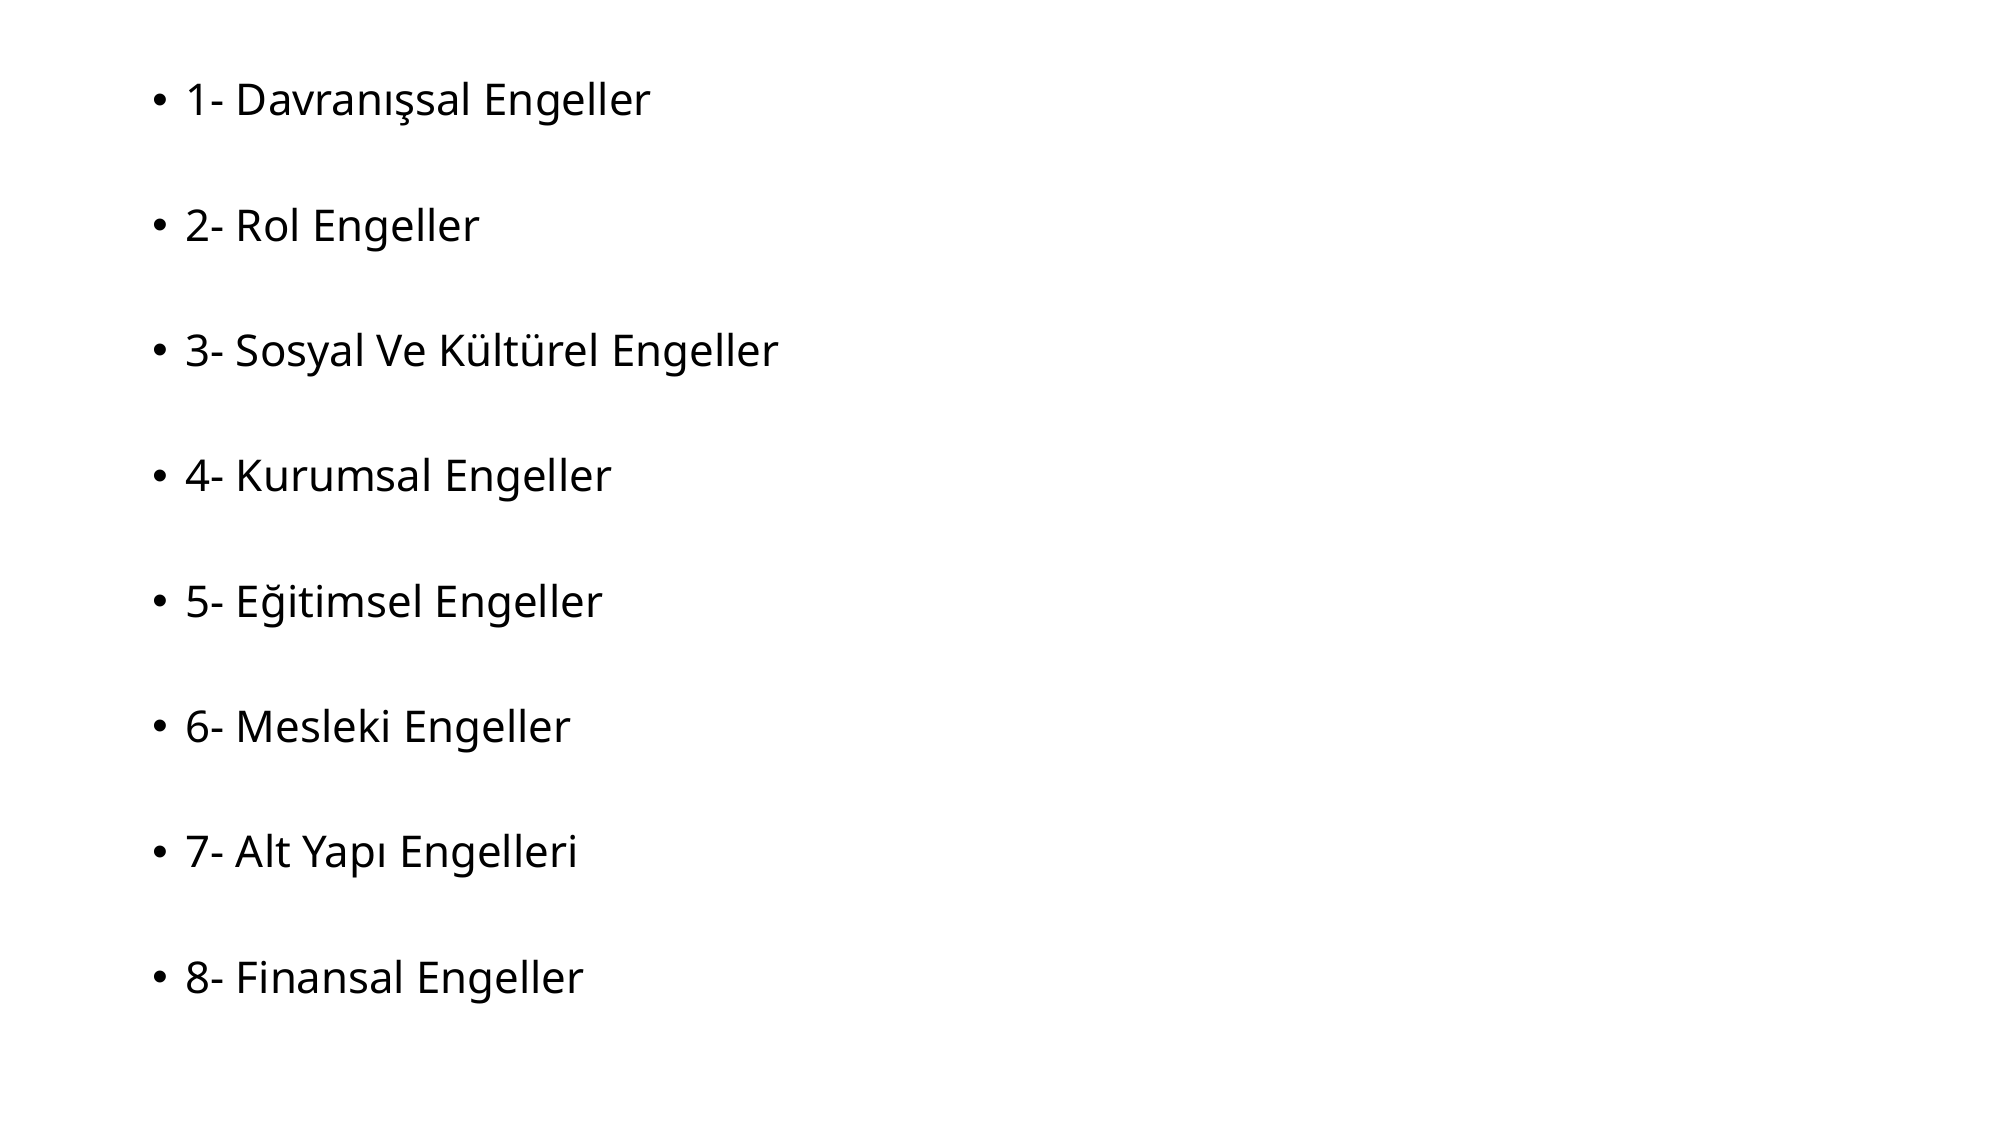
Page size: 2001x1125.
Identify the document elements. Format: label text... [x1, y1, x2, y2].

list 1- Davranışsal Engeller 2- Rol Engeller 3- Sosyal Ve Kültürel Engeller 4- Kurumsal Engeller 5- Eğitimsel Engeller 6- Mesleki Engeller 7- Alt Yapı Engelleri 8- Finansal Engeller [137, 70, 1863, 1014]
